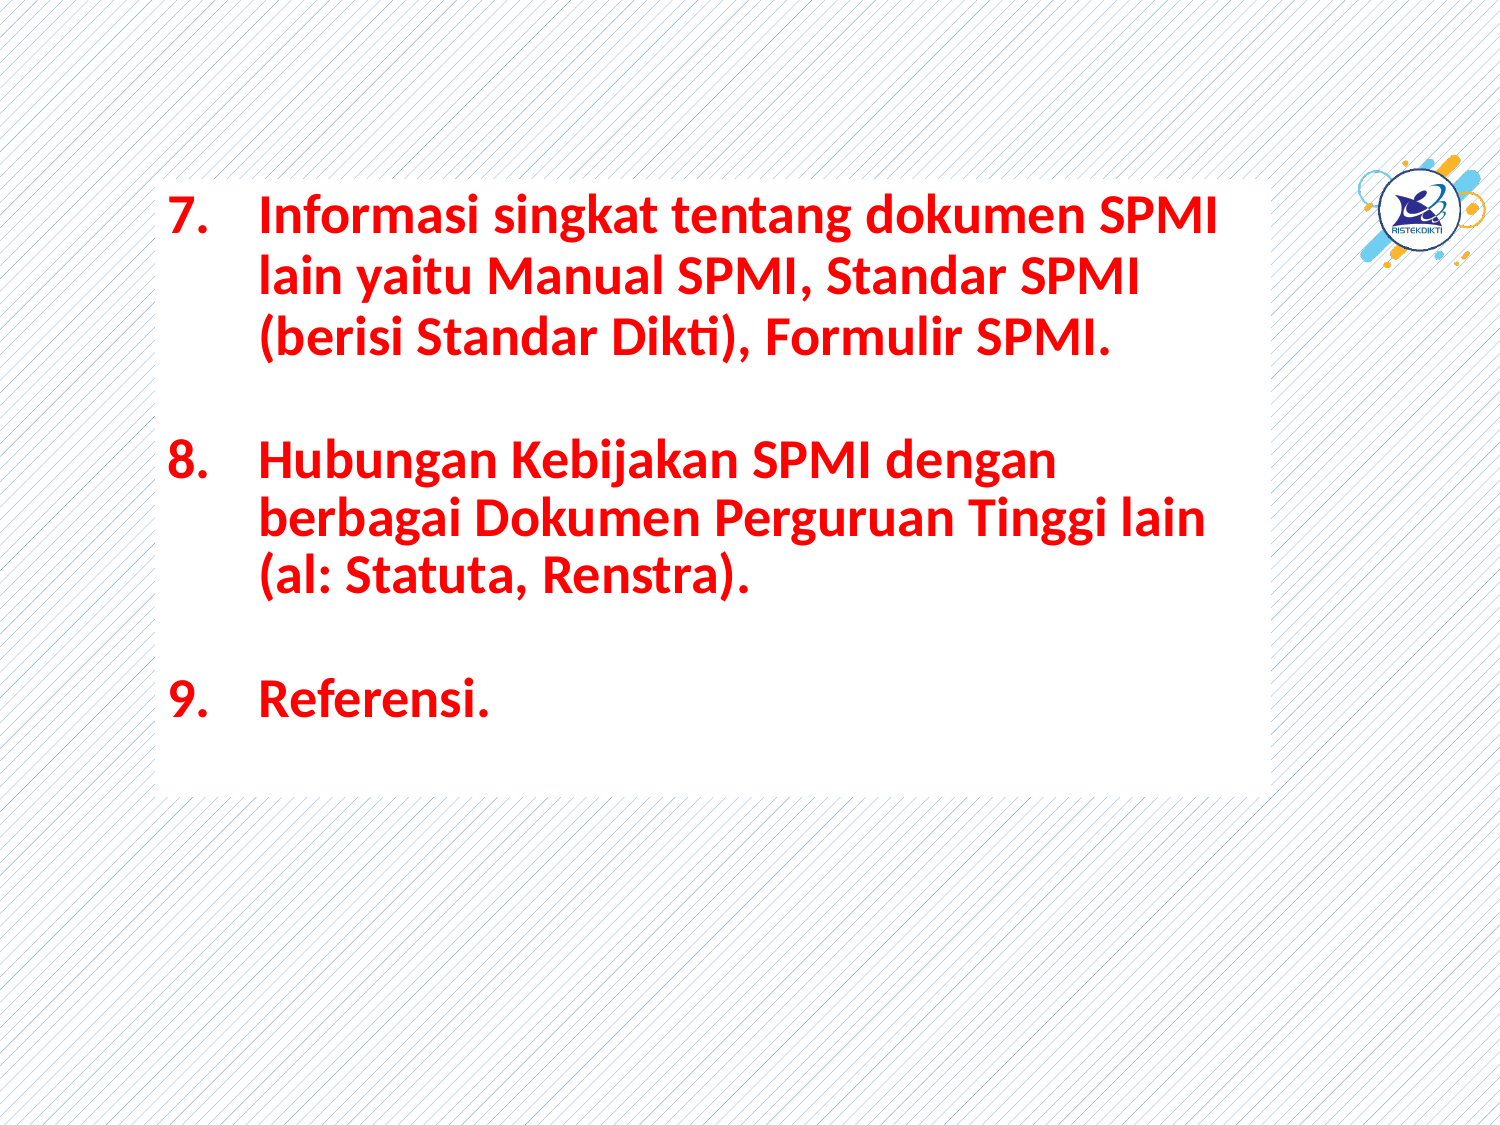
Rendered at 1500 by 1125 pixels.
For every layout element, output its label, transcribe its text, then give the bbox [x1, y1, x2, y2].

text_box Informasi singkat tentang dokumen SPMI lain yaitu Manual SPMI, Standar SPMI (berisi Standar Dikti), Formulir SPMI. Hubungan Kebijakan SPMI dengan berbagai Dokumen Perguruan Tinggi lain (al: Statuta, Renstra). Referensi. [155, 179, 1271, 797]
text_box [1357, 152, 1487, 268]
